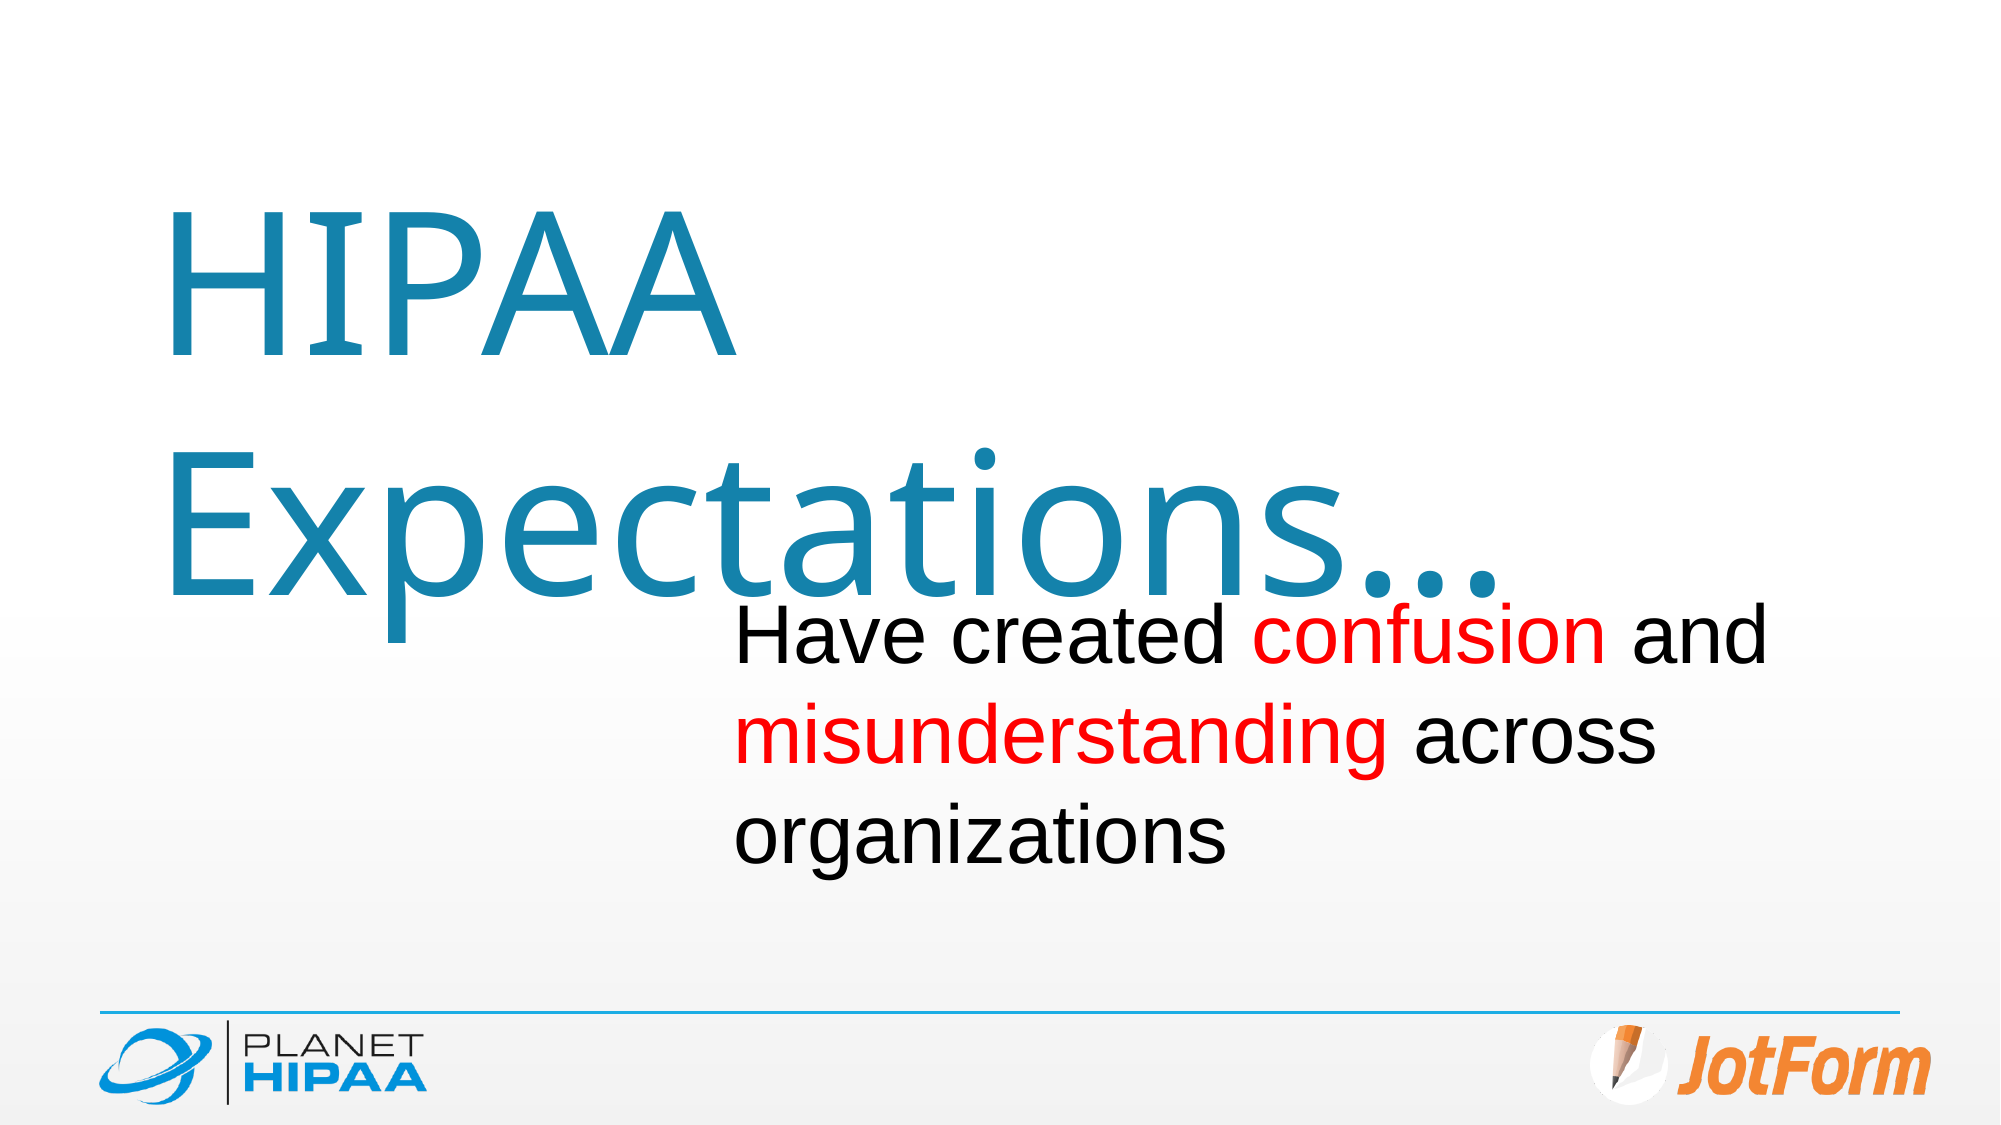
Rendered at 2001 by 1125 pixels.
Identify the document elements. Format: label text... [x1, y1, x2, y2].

picture [401, 1072, 411, 1080]
picture [99, 1076, 181, 1105]
picture [99, 1020, 427, 1105]
picture [1589, 1021, 1931, 1107]
text_box Have created confusion and misunderstanding across organizations [718, 572, 1929, 891]
text_box HIPAA Expectations… [139, 148, 1887, 406]
